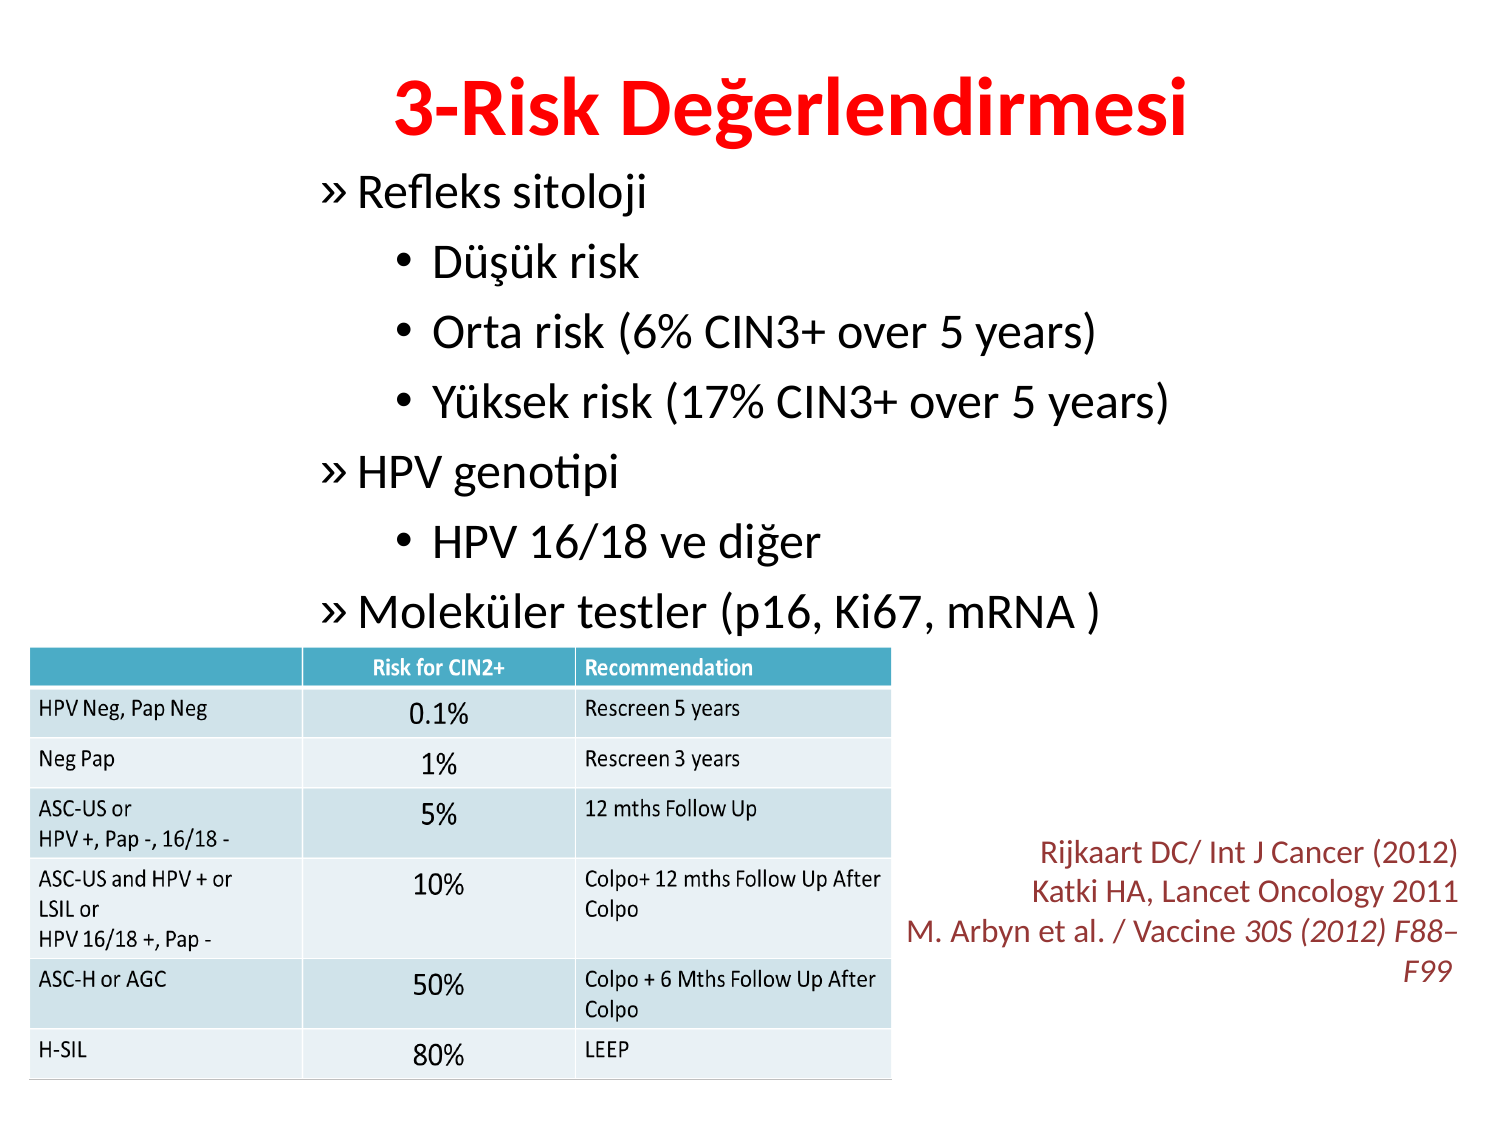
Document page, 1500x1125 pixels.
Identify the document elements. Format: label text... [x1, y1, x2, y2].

list Refleks sitoloji Düşük risk Orta risk (6% CIN3+ over 5 years) Yüksek risk (17% CIN3+ over 5 years) HPV genotipi HPV 16/18 ve diğer Moleküler testler (p16, Ki67, mRNA ) [5, 151, 1368, 743]
picture [29, 643, 892, 1095]
title 3-Risk Değerlendirmesi [159, 7, 1424, 197]
text_box Rijkaart DC/ Int J Cancer (2012) Katki HA, Lancet Oncology 2011 M. Arbyn et al. / Vaccine 30S (2012) F88–F99 [897, 822, 1475, 997]
